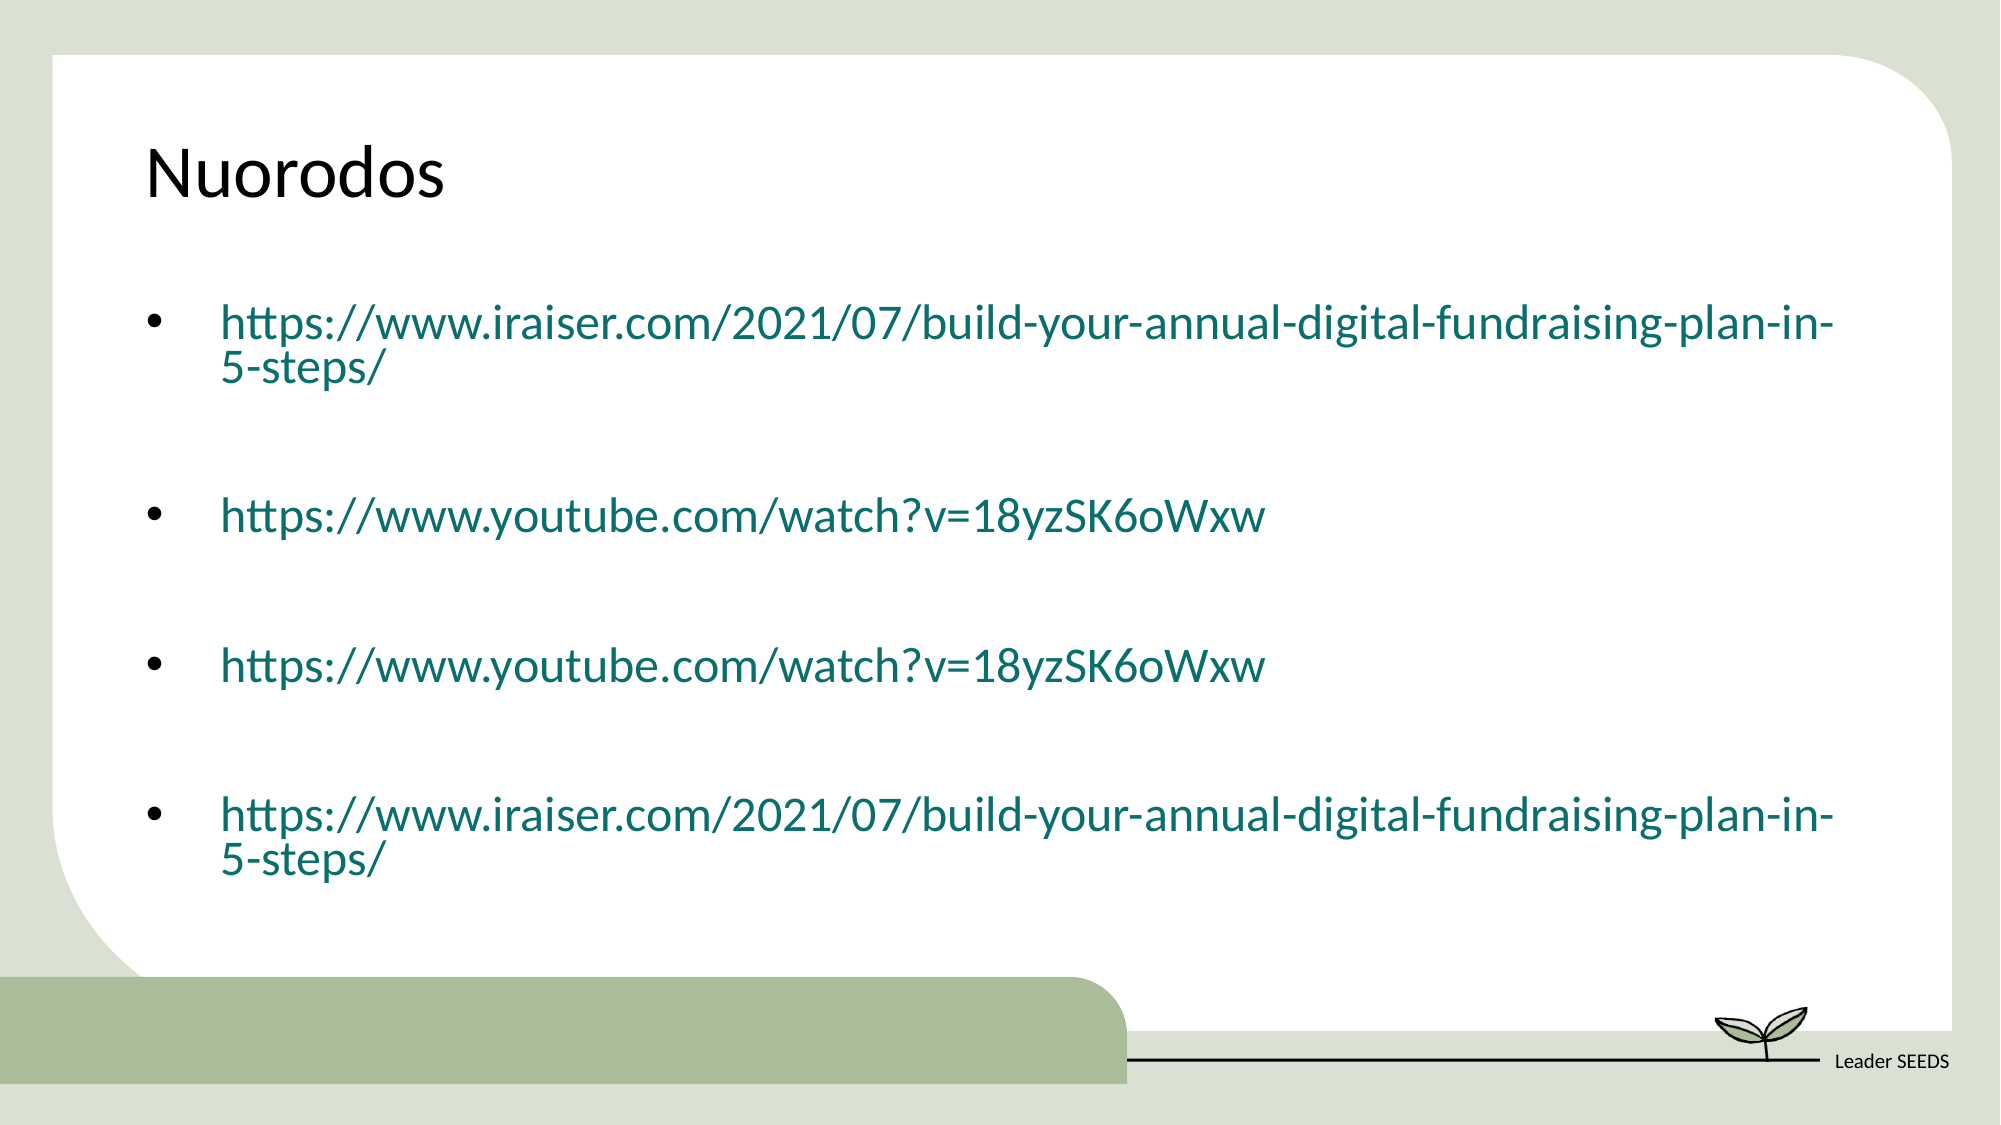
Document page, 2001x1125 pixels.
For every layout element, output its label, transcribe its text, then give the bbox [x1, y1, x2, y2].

list Nuorodos [130, 124, 1869, 257]
list https://www.iraiser.com/2021/07/build-your-annual-digital-fundraising-plan-in-5-steps/ https://www.youtube.com/watch?v=18yzSK6oWxw https://www.youtube.com/watch?v=18yzSK6oWxw https://www.iraiser.com/2021/07/build-your-annual-digital-fundraising-plan-in-5-steps/ [130, 289, 1869, 968]
